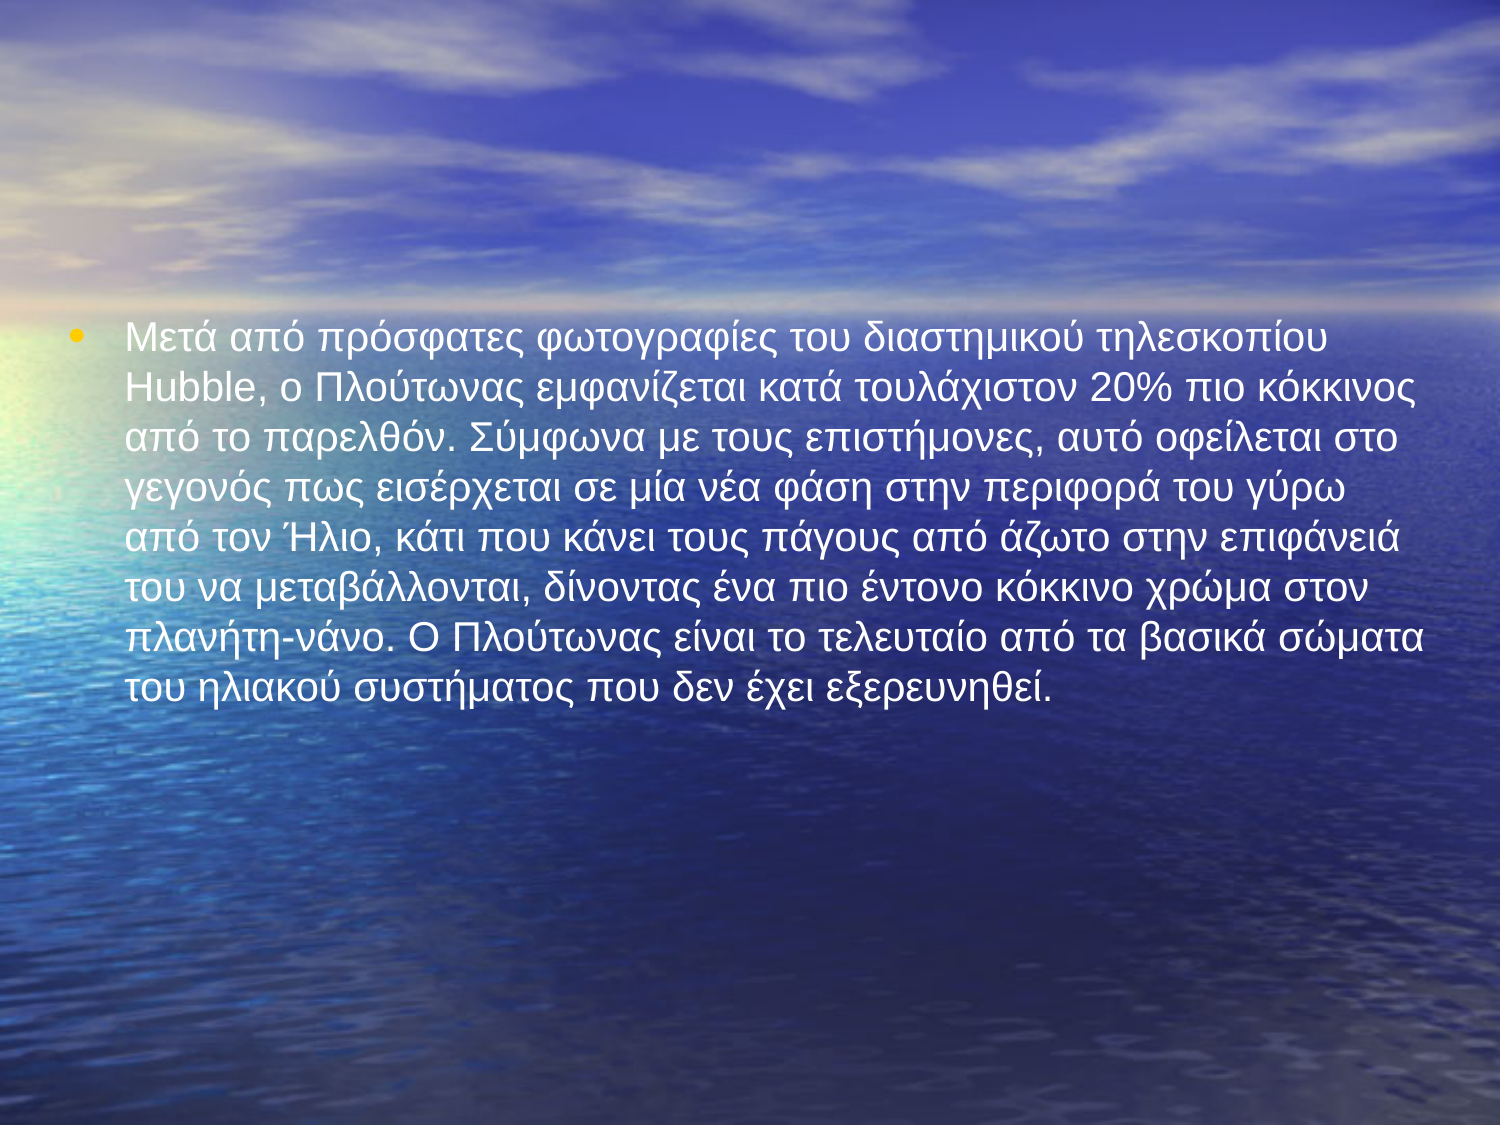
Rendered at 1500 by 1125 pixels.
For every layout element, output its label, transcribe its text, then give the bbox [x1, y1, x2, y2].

picture [0, 0, 1500, 1125]
list Μετά από πρόσφατες φωτογραφίες του διαστημικού τηλεσκοπίου Hubble, ο Πλούτωνας εμφανίζεται κατά τουλάχιστον 20% πιο κόκκινος από το παρελθόν. Σύμφωνα με τους επιστήμονες, αυτό οφείλεται στο γεγονός πως εισέρχεται σε μία νέα φάση στην περιφορά του γύρω από τον Ήλιο, κάτι που κάνει τους πάγους από άζωτο στην επιφάνειά του να μεταβάλλονται, δίνοντας ένα πιο έντονο κόκκινο χρώμα στον πλανήτη-νάνο. Ο Πλούτωνας είναι το τελευταίο από τα βασικά σώματα του ηλιακού συστήματος που δεν έχει εξερευνηθεί. [53, 302, 1447, 835]
